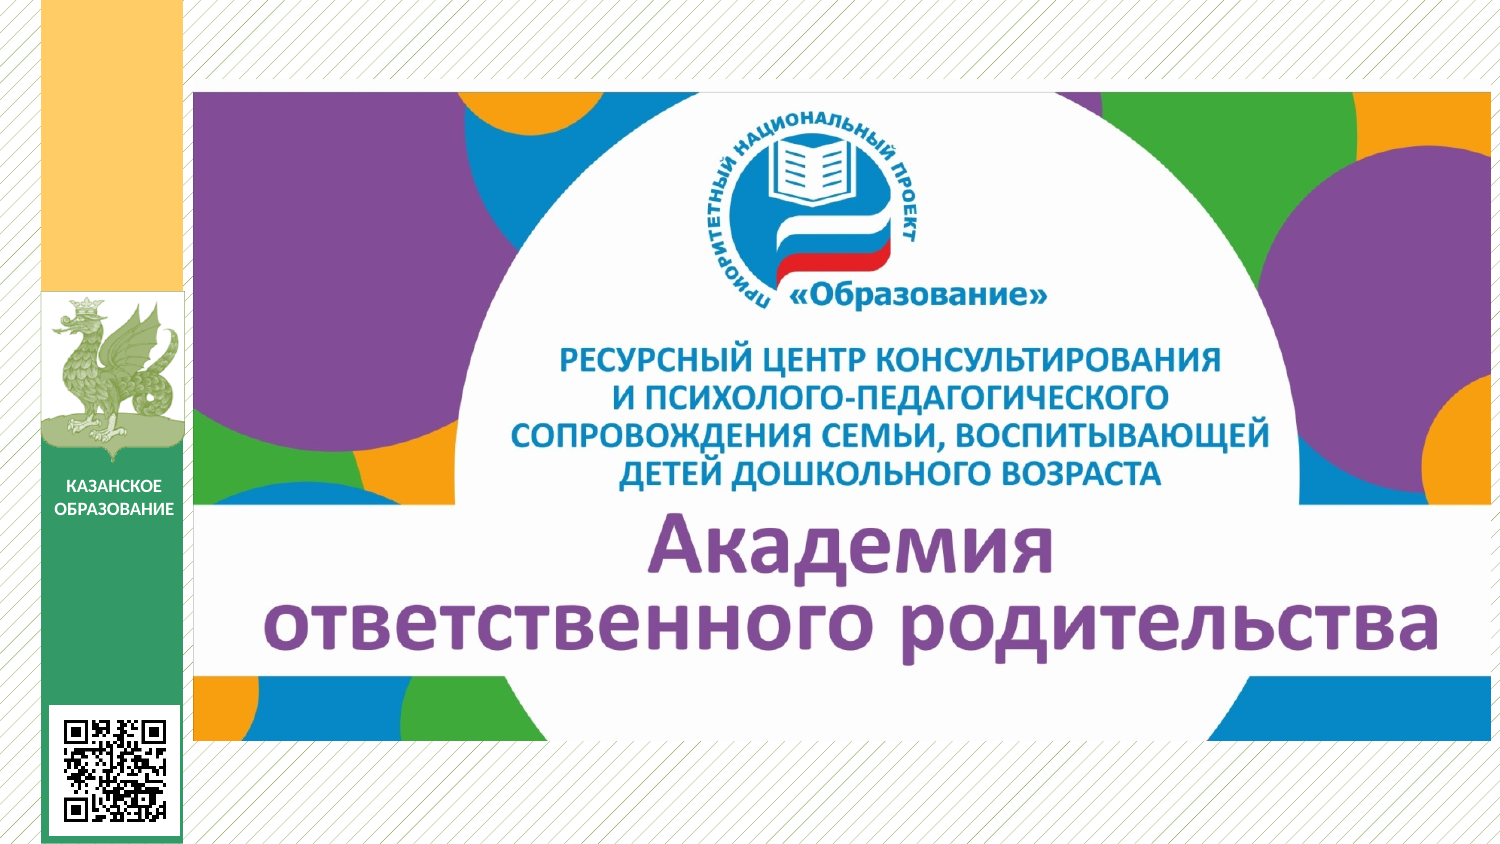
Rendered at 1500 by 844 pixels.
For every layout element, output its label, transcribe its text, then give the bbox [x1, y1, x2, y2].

text_box [39, 0, 185, 267]
picture [48, 705, 180, 836]
text_box [39, 527, 185, 844]
text_box КАЗАНСКОЕ ОБРАЗОВАНИЕ [35, 493, 187, 527]
picture [0, 78, 1491, 741]
